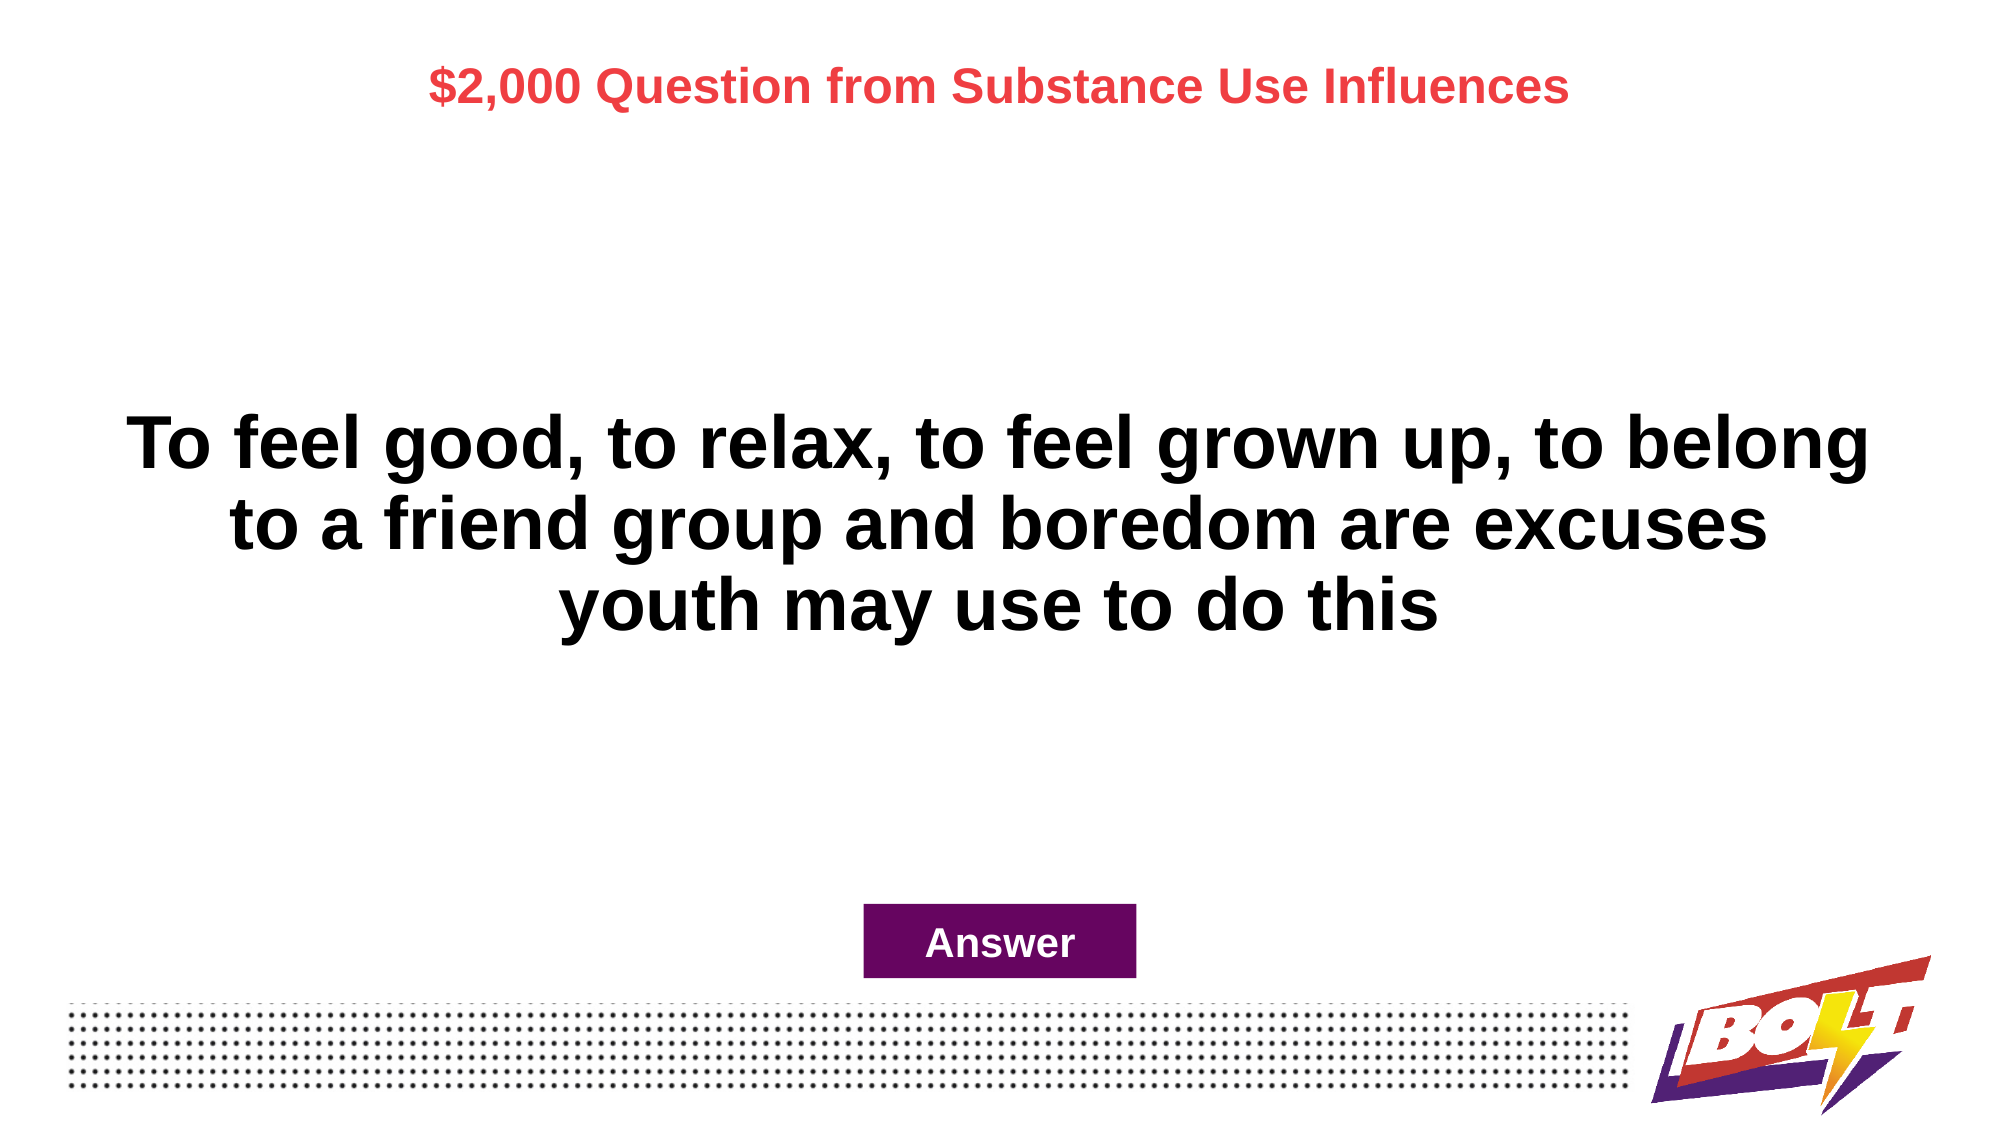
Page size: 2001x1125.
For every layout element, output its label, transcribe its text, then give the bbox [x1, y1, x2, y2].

text_box Answer [863, 903, 1137, 979]
list $2,000 Question from Substance Use Influences [137, 52, 1863, 136]
picture [66, 955, 1931, 1116]
title To feel good, to relax, to feel grown up, to belong to a friend group and boredom are excuses youth may use to do this [108, 135, 1892, 916]
